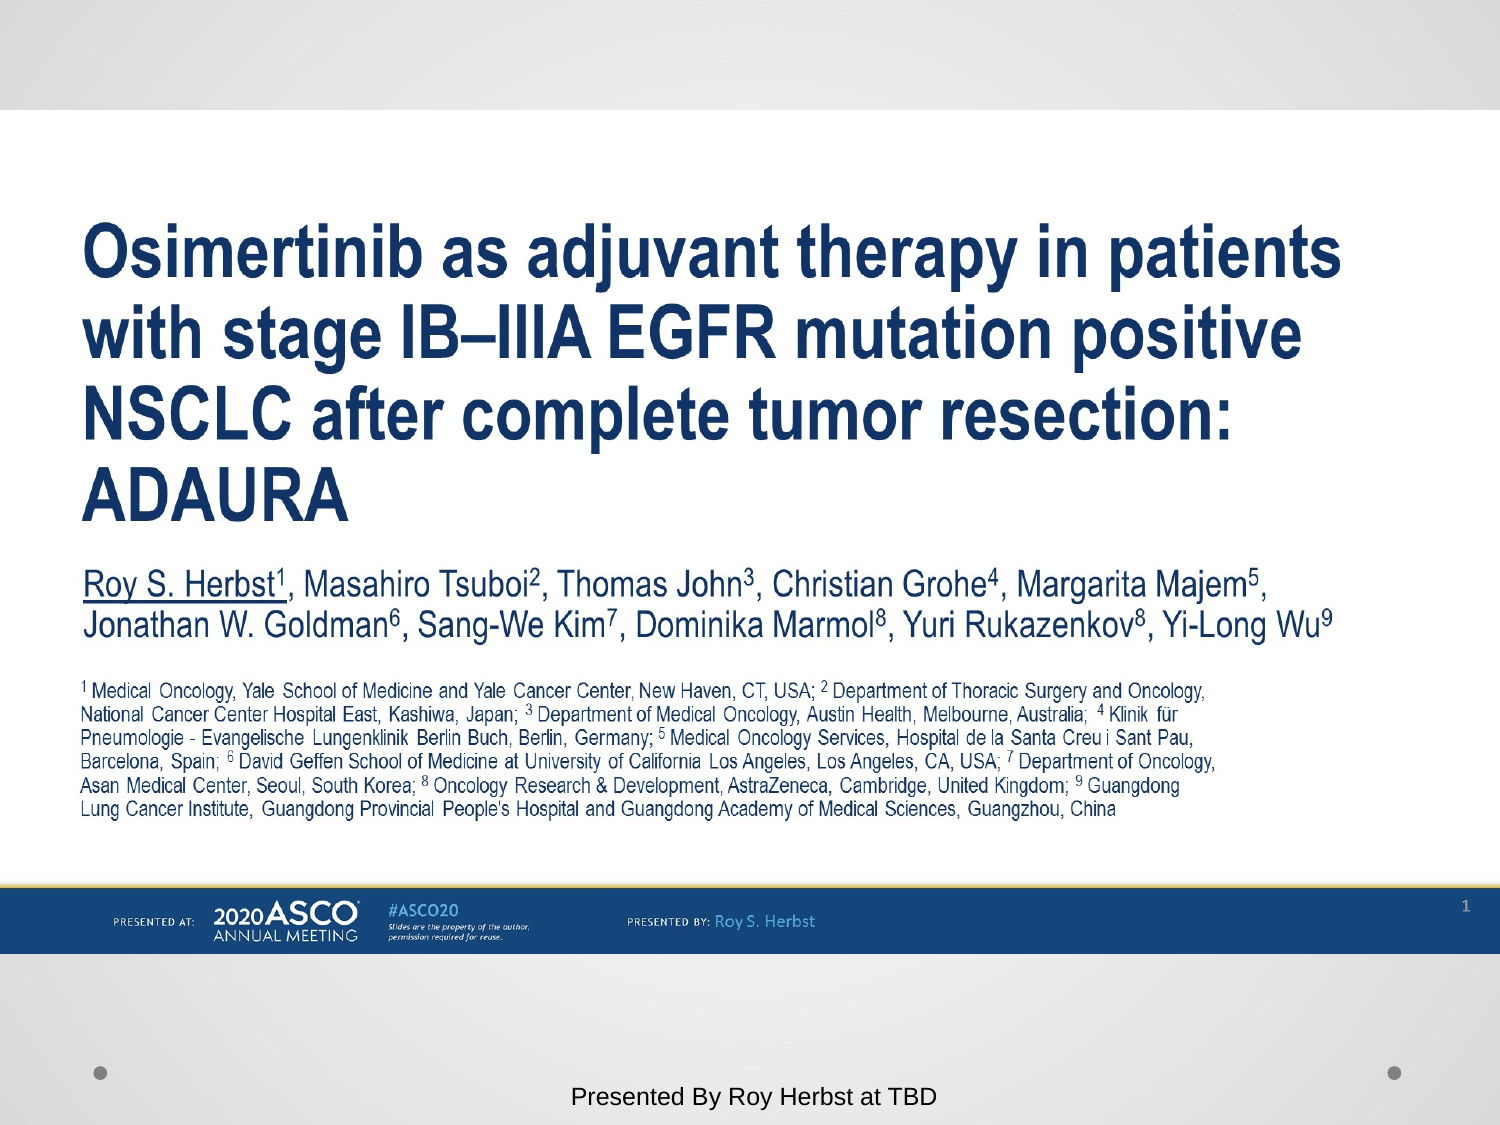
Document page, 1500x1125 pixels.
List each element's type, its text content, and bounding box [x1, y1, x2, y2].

picture [0, 109, 1500, 955]
text_box Presented By Roy Herbst at TBD [29, 1062, 1480, 1125]
